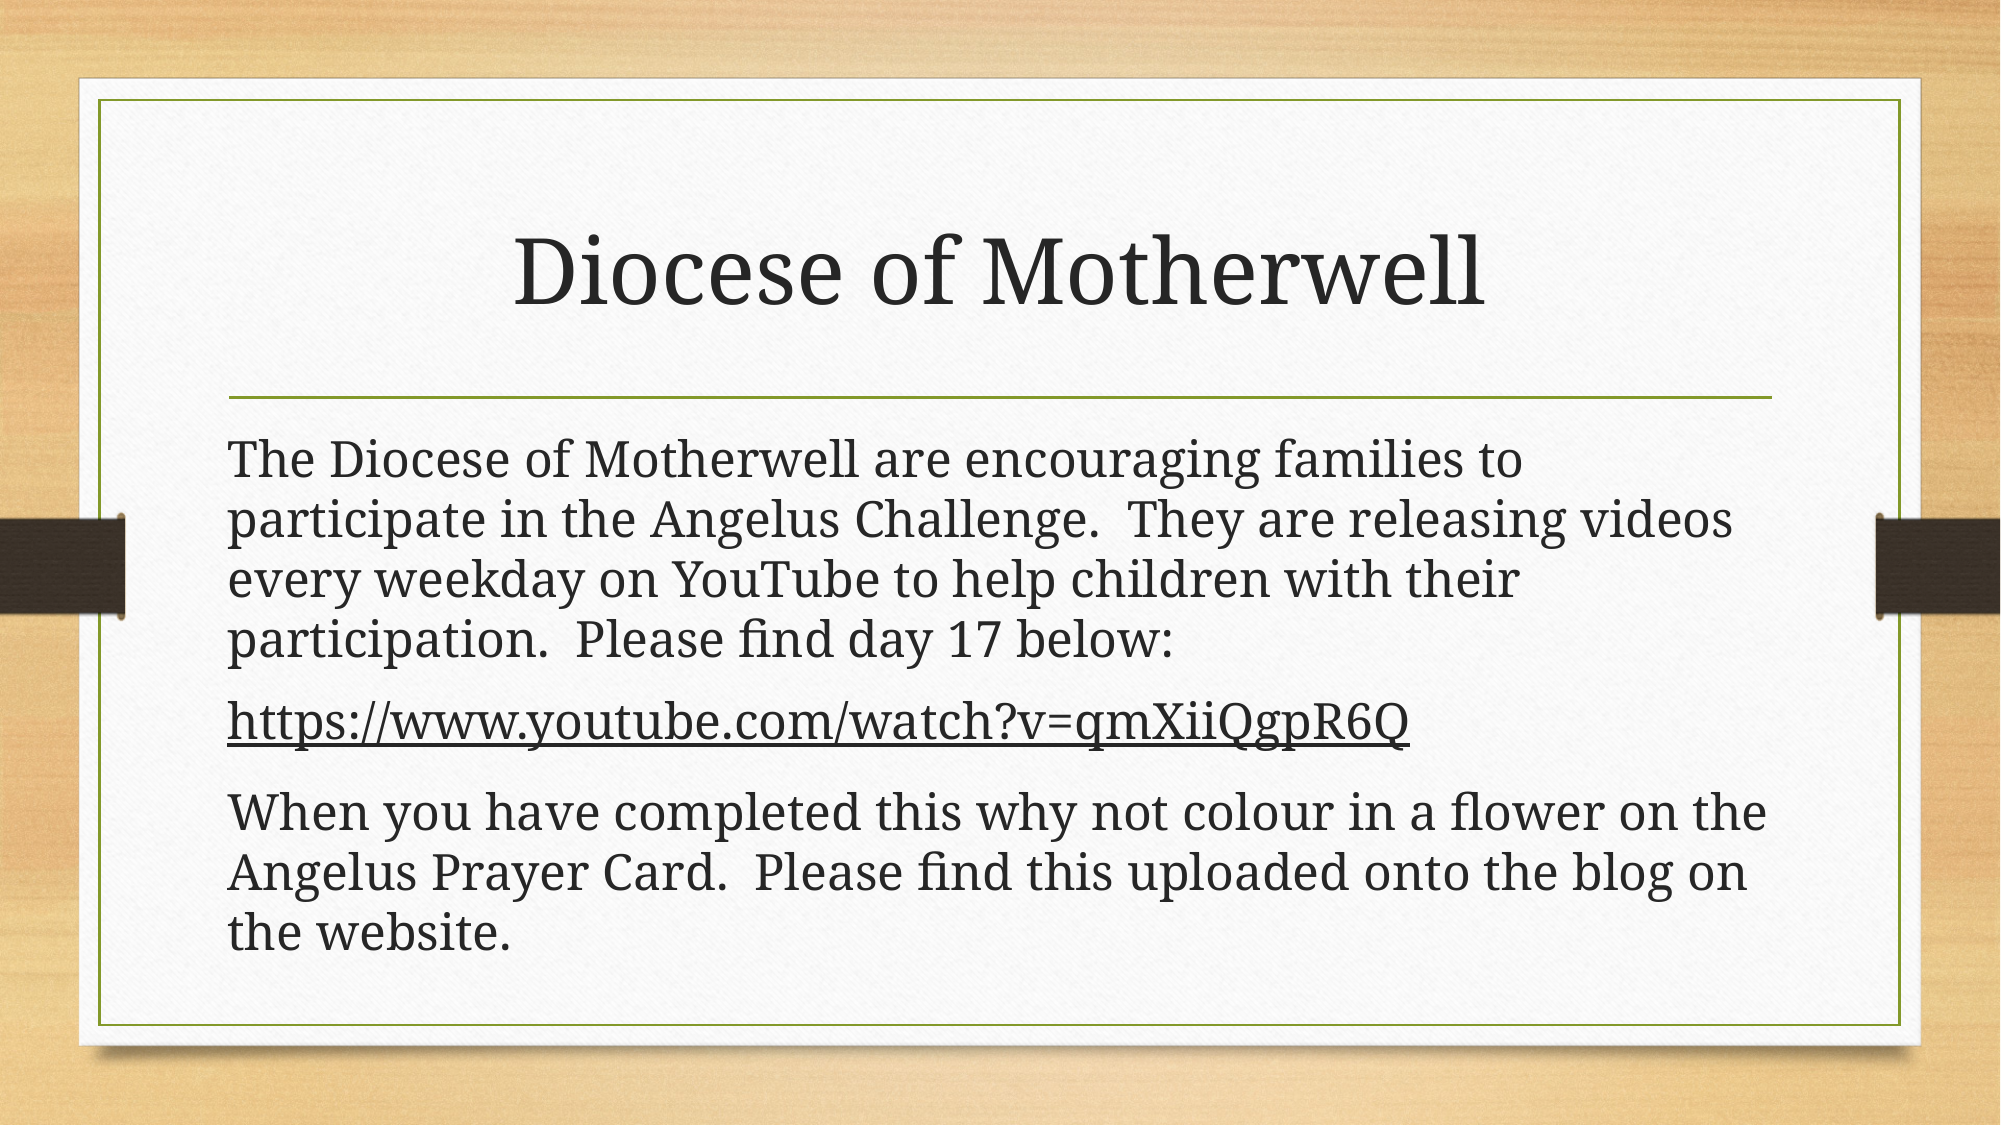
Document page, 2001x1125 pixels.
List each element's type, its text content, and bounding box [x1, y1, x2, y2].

title Diocese of Motherwell [212, 161, 1788, 375]
list The Diocese of Motherwell are encouraging families to participate in the Angelus Challenge. They are releasing videos every weekday on YouTube to help children with their participation. Please find day 17 below: https://www.youtube.com/watch?v=qmXiiQgpR6Q When you have completed this why not colour in a flower on the Angelus Prayer Card. Please find this uploaded onto the blog on the website. [212, 419, 1788, 964]
picture [0, 0, 2001, 1125]
